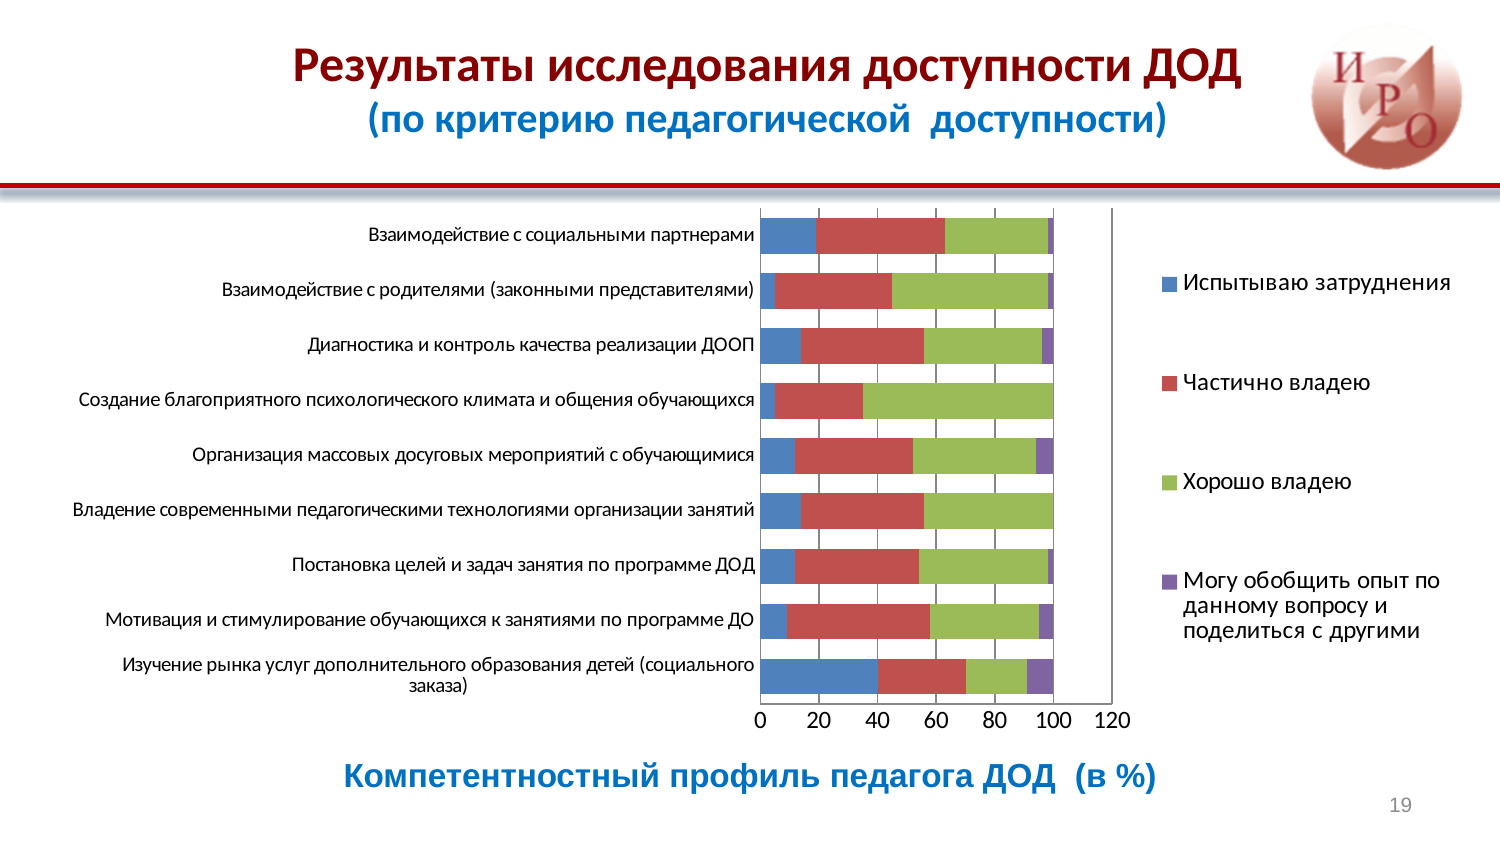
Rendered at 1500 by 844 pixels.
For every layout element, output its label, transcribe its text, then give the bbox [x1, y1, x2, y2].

slide_number 19 [1074, 782, 1425, 827]
picture [1294, 7, 1479, 186]
text_box [0, 0, 1500, 75]
text_box Компетентностный профиль педагога ДОД (в %) [177, 756, 1323, 802]
title Результаты исследования доступности ДОД (по критерию педагогической доступности) [218, 75, 1289, 157]
chart [72, 197, 1479, 747]
